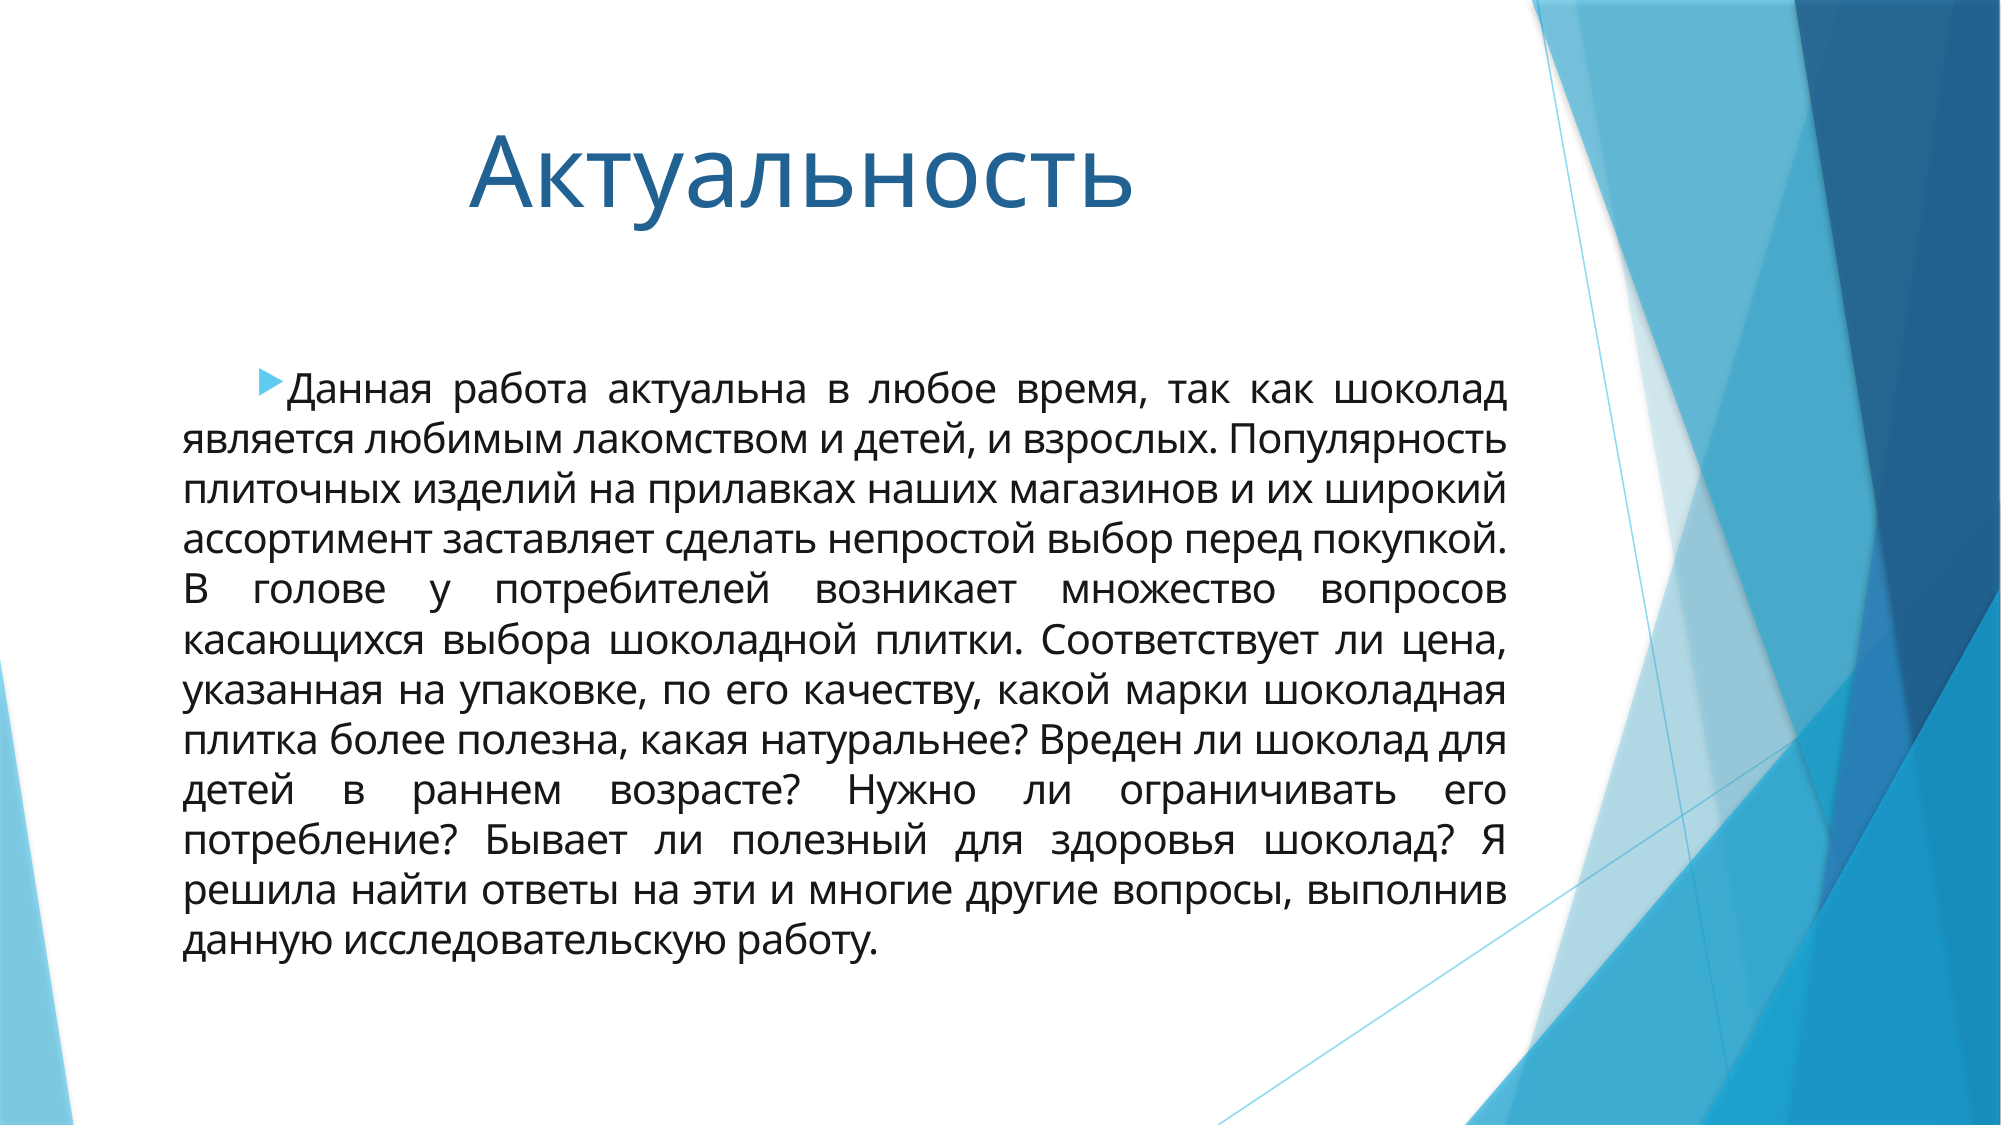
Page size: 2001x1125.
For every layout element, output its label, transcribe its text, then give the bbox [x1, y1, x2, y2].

title Актуальность [111, 99, 1522, 317]
list Данная работа актуальна в любое время, так как шоколад является любимым лакомством и детей, и взрослых. Популярность плиточных изделий на прилавках наших магазинов и их широкий ассортимент заставляет сделать непростой выбор перед покупкой. В голове у потребителей возникает множество вопросов касающихся выбора шоколадной плитки. Соответствует ли цена, указанная на упаковке, по его качеству, какой марки шоколадная плитка более полезна, какая натуральнее? Вреден ли шоколад для детей в раннем возрасте? Нужно ли ограничивать его потребление? Бывает ли полезный для здоровья шоколад? Я решила найти ответы на эти и многие другие вопросы, выполнив данную исследовательскую работу. [111, 354, 1522, 992]
